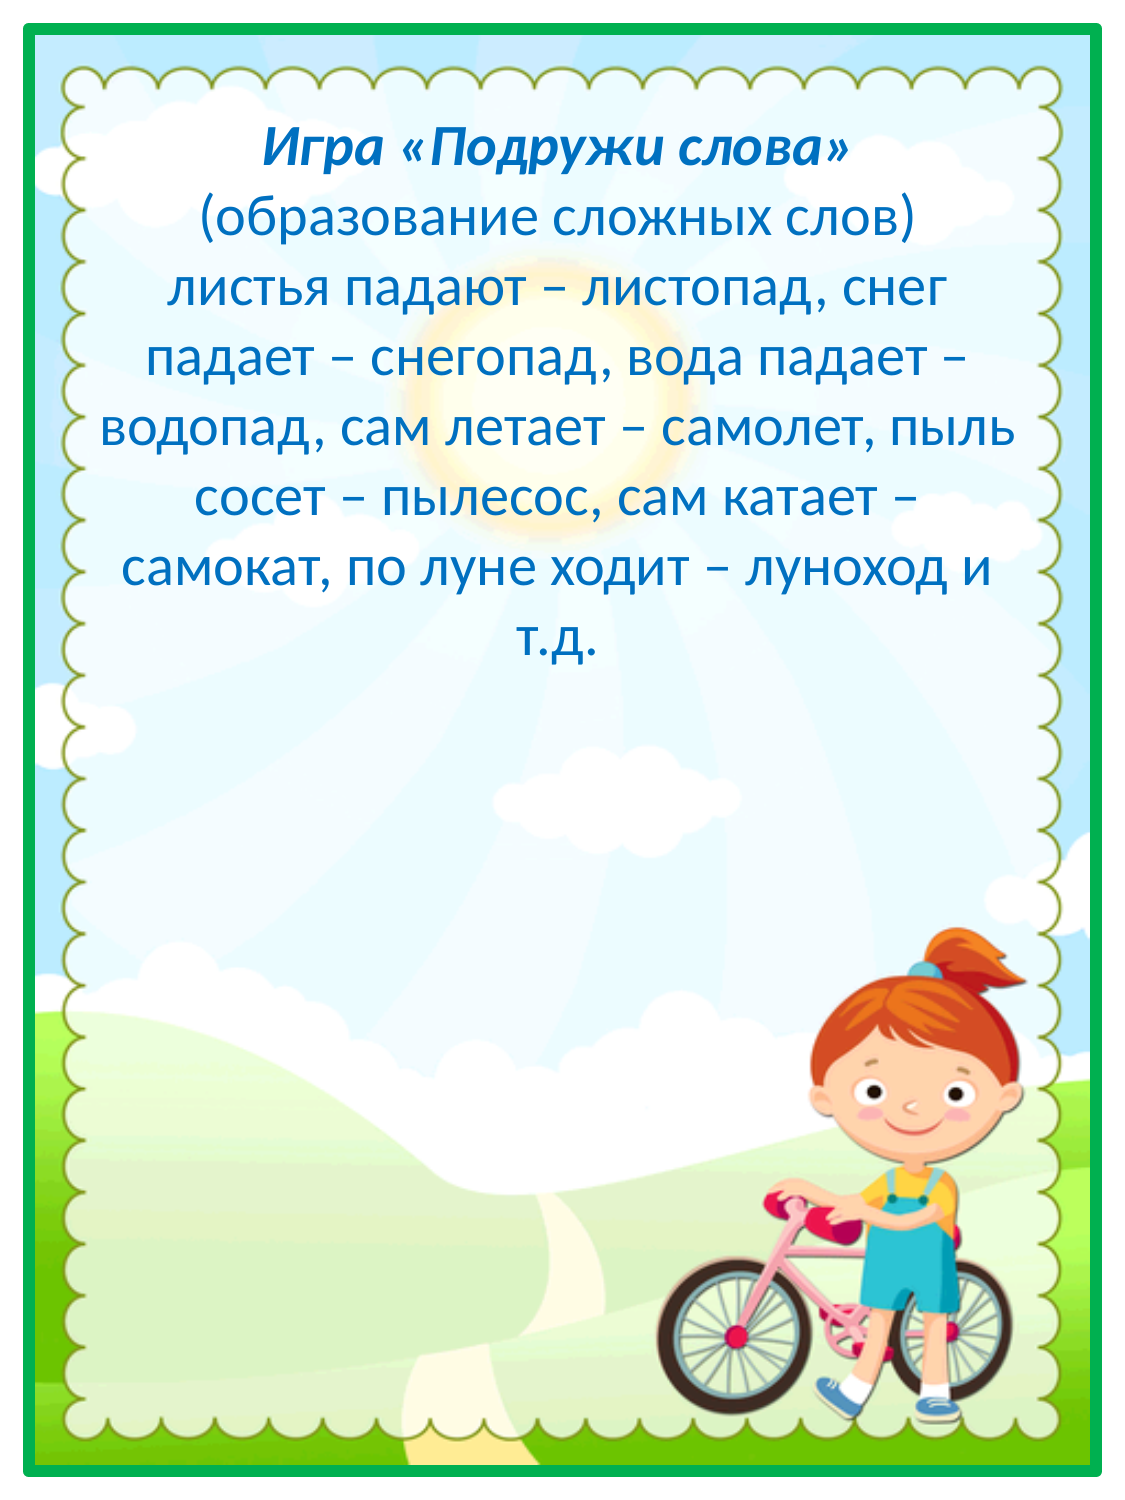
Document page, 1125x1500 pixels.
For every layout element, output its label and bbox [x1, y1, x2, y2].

picture [34, 34, 1091, 1466]
